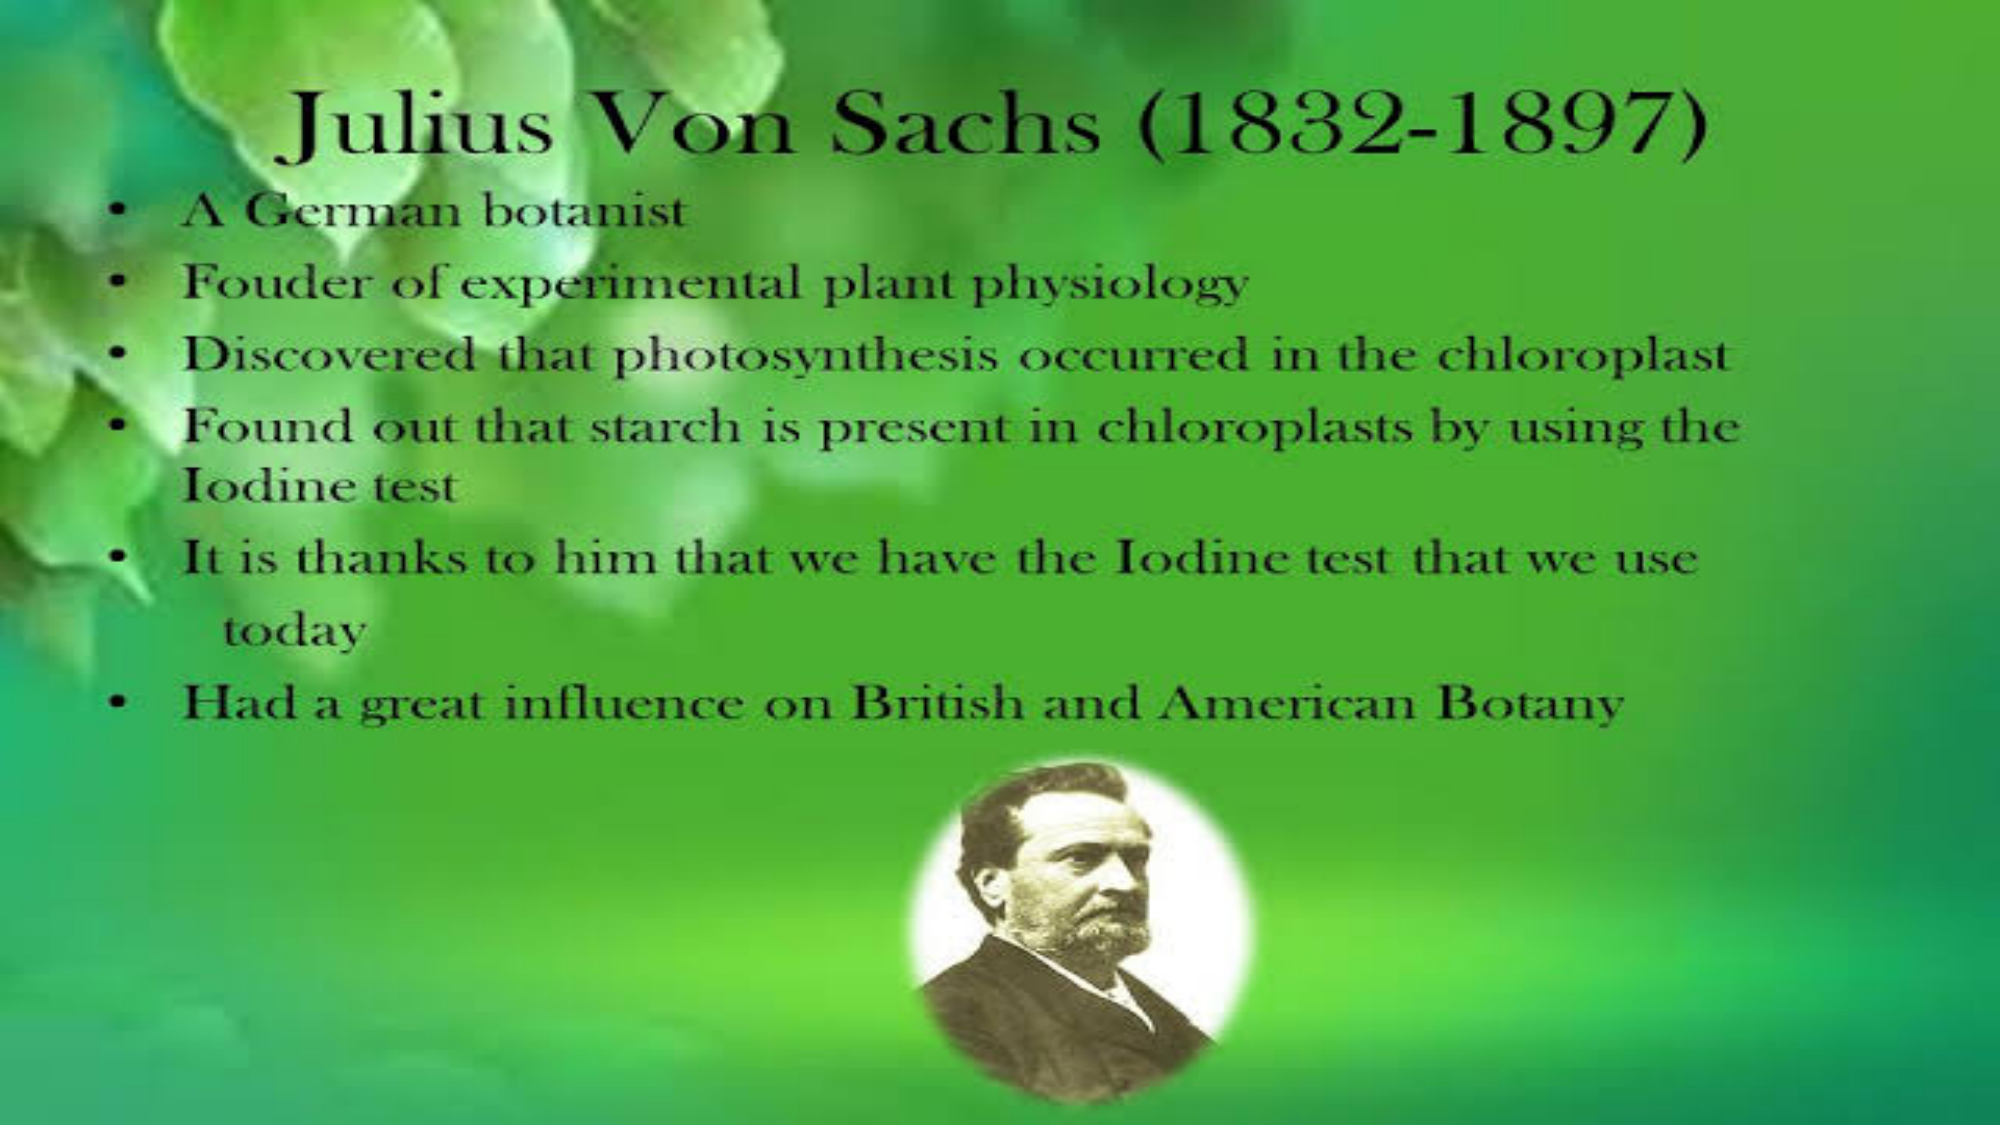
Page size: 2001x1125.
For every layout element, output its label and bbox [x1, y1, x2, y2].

list [0, 0, 2000, 1125]
